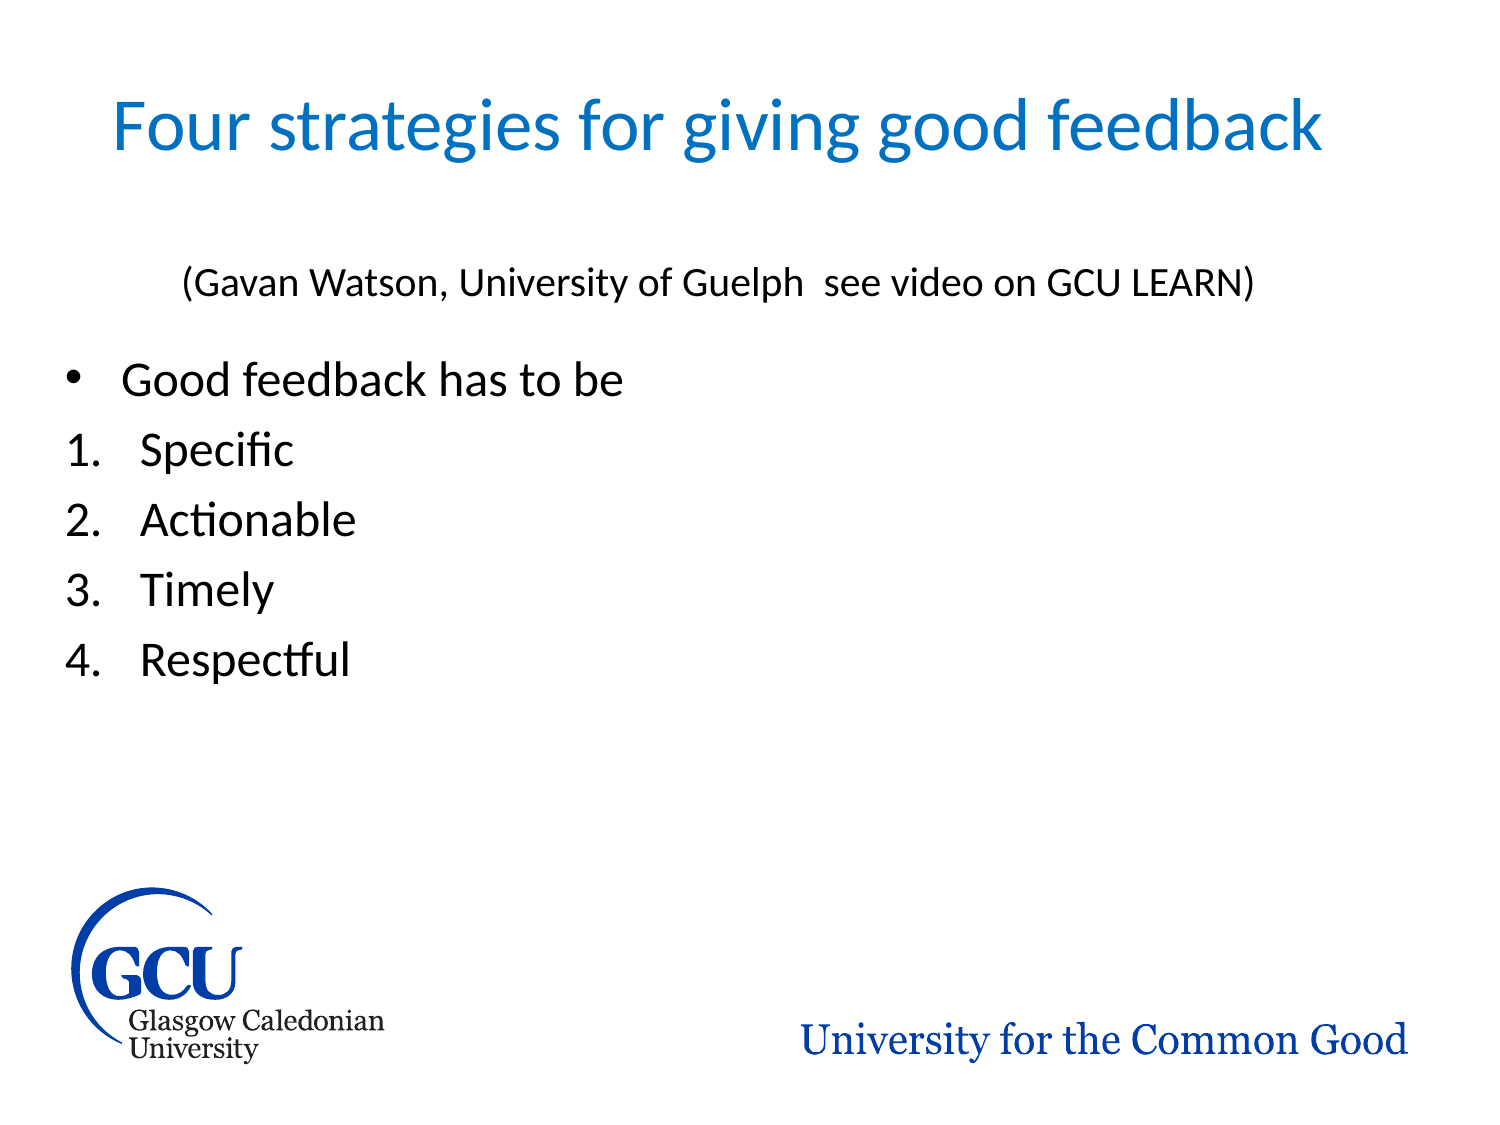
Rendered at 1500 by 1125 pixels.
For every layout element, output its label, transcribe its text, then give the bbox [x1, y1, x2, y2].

title Four strategies for giving good feedback (Gavan Watson, University of Guelph see video on GCU LEARN) [50, 67, 1388, 200]
list Good feedback has to be Specific Actionable Timely Respectful [50, 339, 1388, 1002]
slide_number [50, 1043, 225, 1107]
